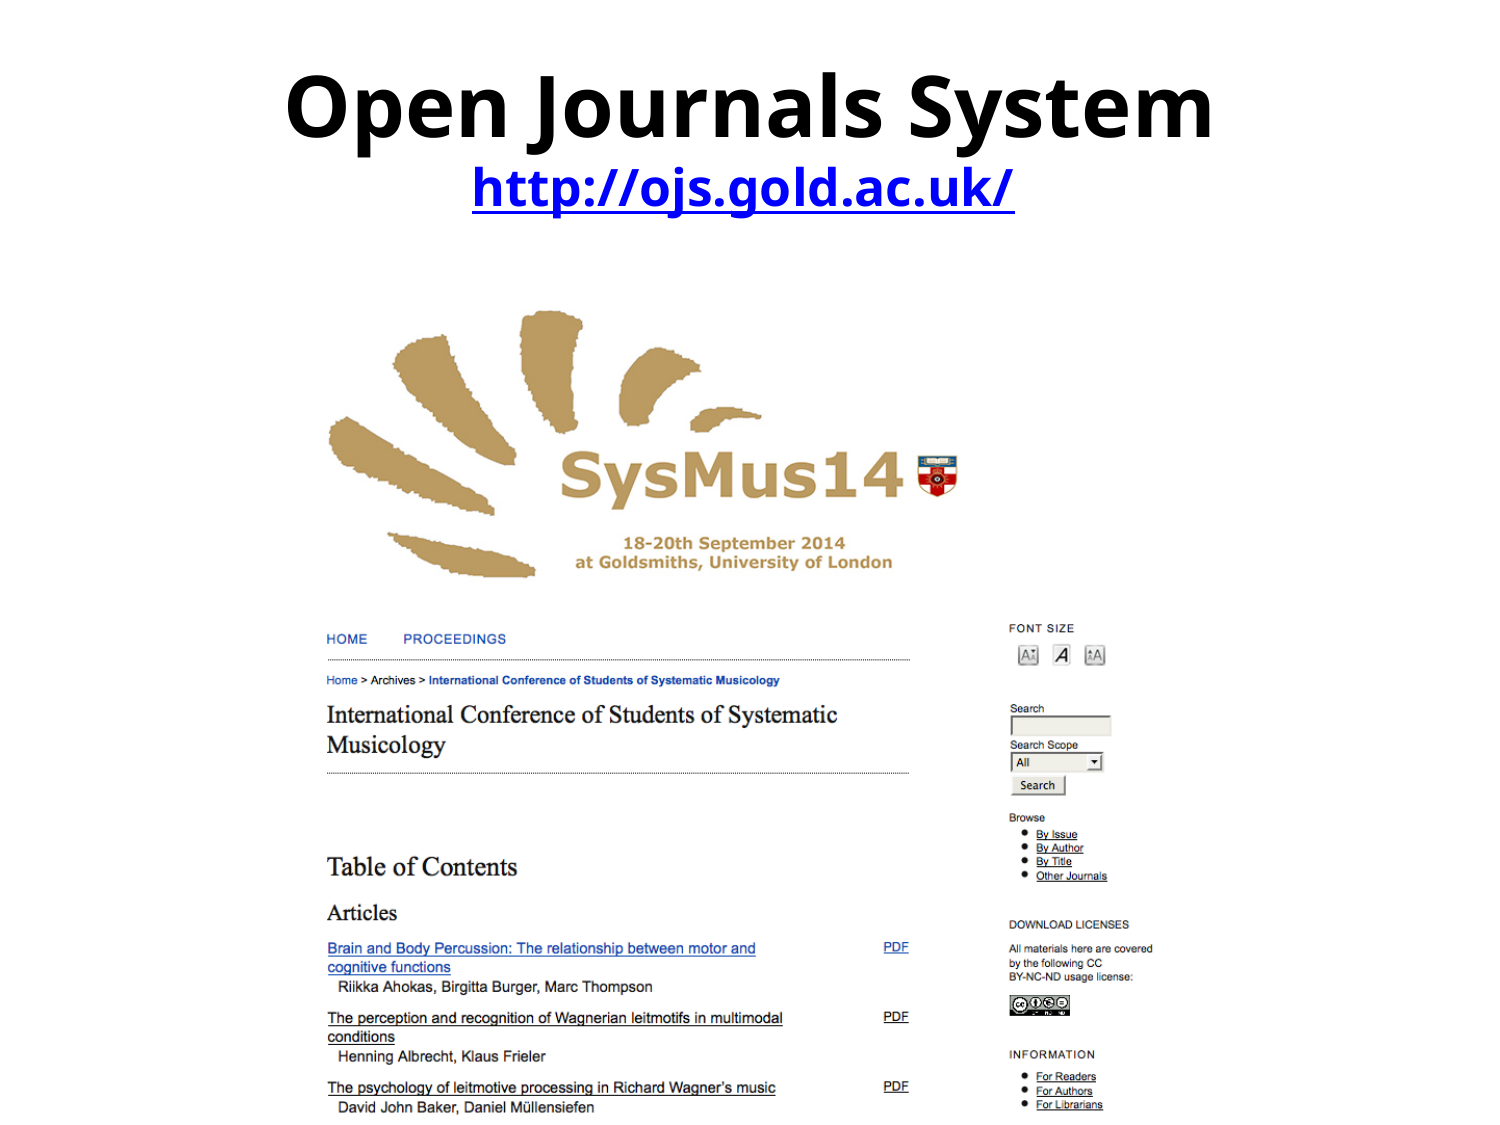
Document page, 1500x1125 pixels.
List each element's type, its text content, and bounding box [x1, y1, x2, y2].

title Open Journals System http://ojs.gold.ac.uk/ [75, 45, 1425, 233]
picture [195, 305, 1276, 1125]
